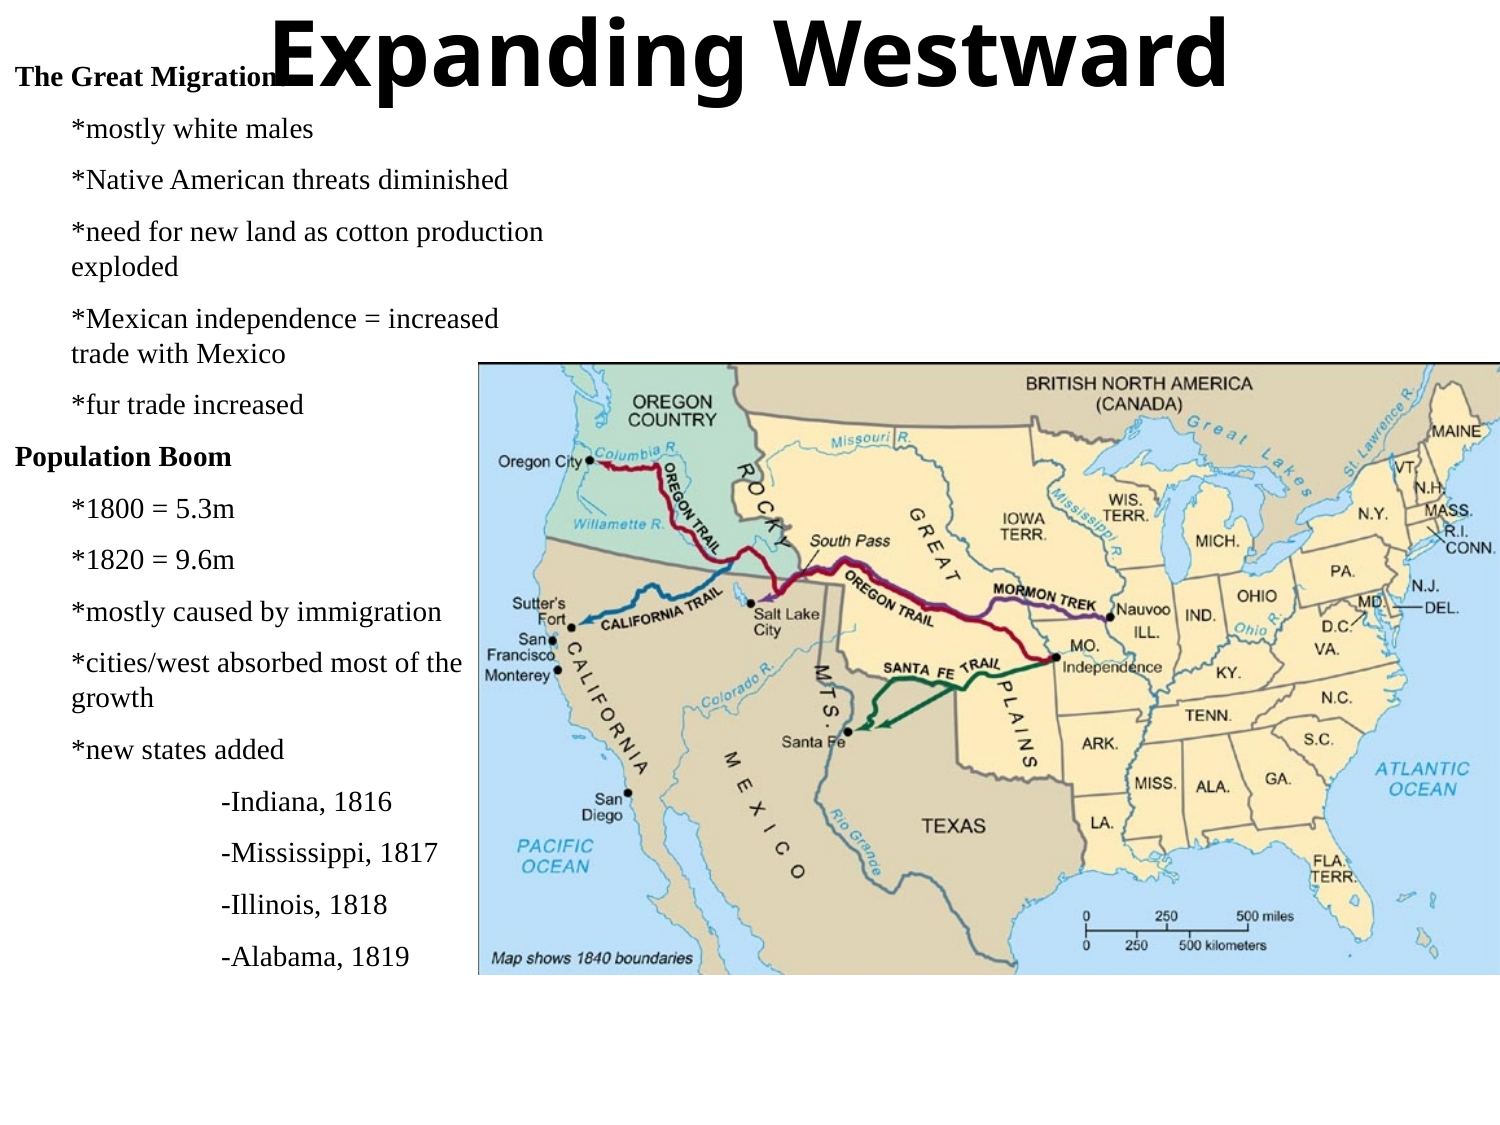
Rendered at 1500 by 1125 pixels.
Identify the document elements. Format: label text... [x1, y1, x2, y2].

title Expanding Westward [75, 0, 1425, 100]
picture [478, 362, 1500, 975]
list The Great Migrations *mostly white males *Native American threats diminished *need for new land as cotton production exploded *Mexican independence = increased trade with Mexico *fur trade increased Population Boom *1800 = 5.3m *1820 = 9.6m *mostly caused by immigration *cities/west absorbed most of the growth *new states added -Indiana, 1816 -Mississippi, 1817 -Illinois, 1818 -Alabama, 1819 [0, 50, 562, 1125]
